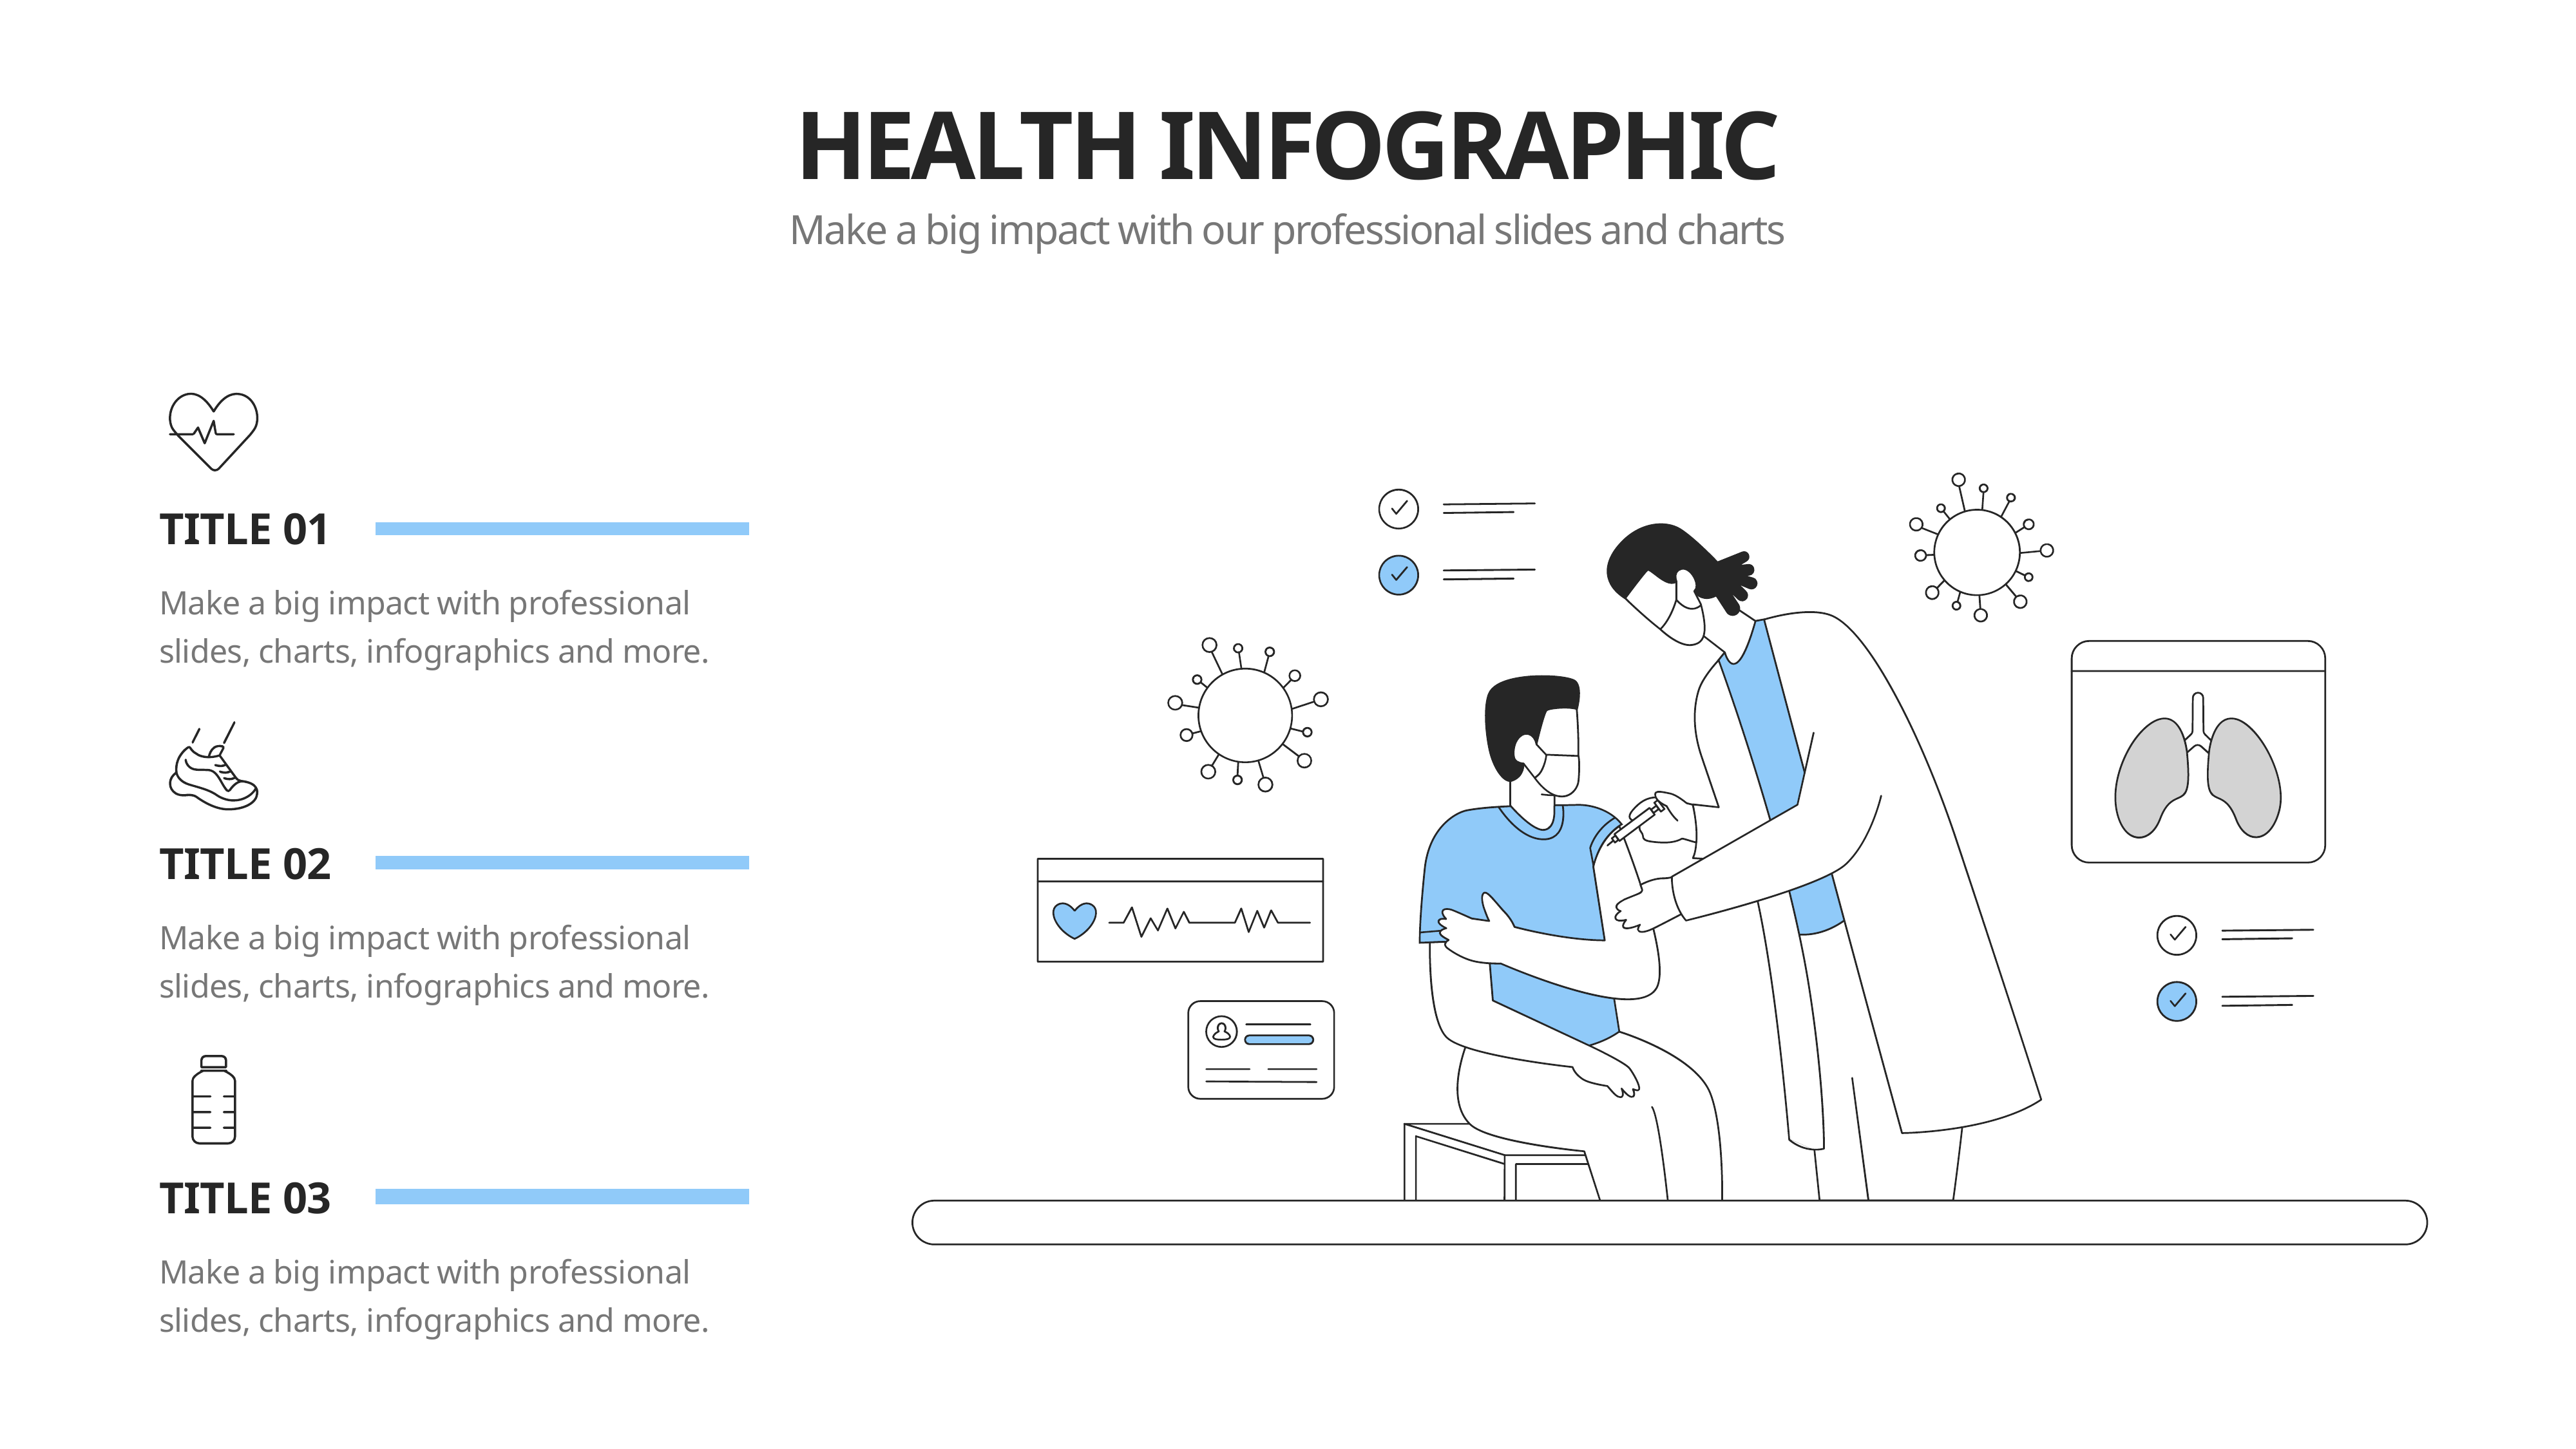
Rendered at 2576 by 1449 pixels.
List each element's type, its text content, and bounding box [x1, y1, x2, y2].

text_box Make a big impact with professional slides, charts, infographics and more. [149, 902, 774, 1009]
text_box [911, 472, 2428, 1245]
text_box [191, 1069, 236, 1145]
text_box [223, 721, 236, 744]
text_box [200, 1055, 227, 1068]
text_box Make a big impact with our professional slides and charts [160, 199, 2416, 258]
text_box TITLE 03 [149, 1166, 774, 1227]
text_box TITLE 02 [149, 831, 774, 893]
text_box Make a big impact with professional slides, charts, infographics and more. [149, 1236, 774, 1343]
text_box [191, 728, 201, 744]
text_box [169, 744, 259, 811]
text_box HEALTH INFOGRAPHIC [160, 80, 2416, 199]
text_box Make a big impact with professional slides, charts, infographics and more. [149, 567, 774, 674]
text_box TITLE 01 [149, 497, 774, 558]
text_box [169, 392, 259, 472]
